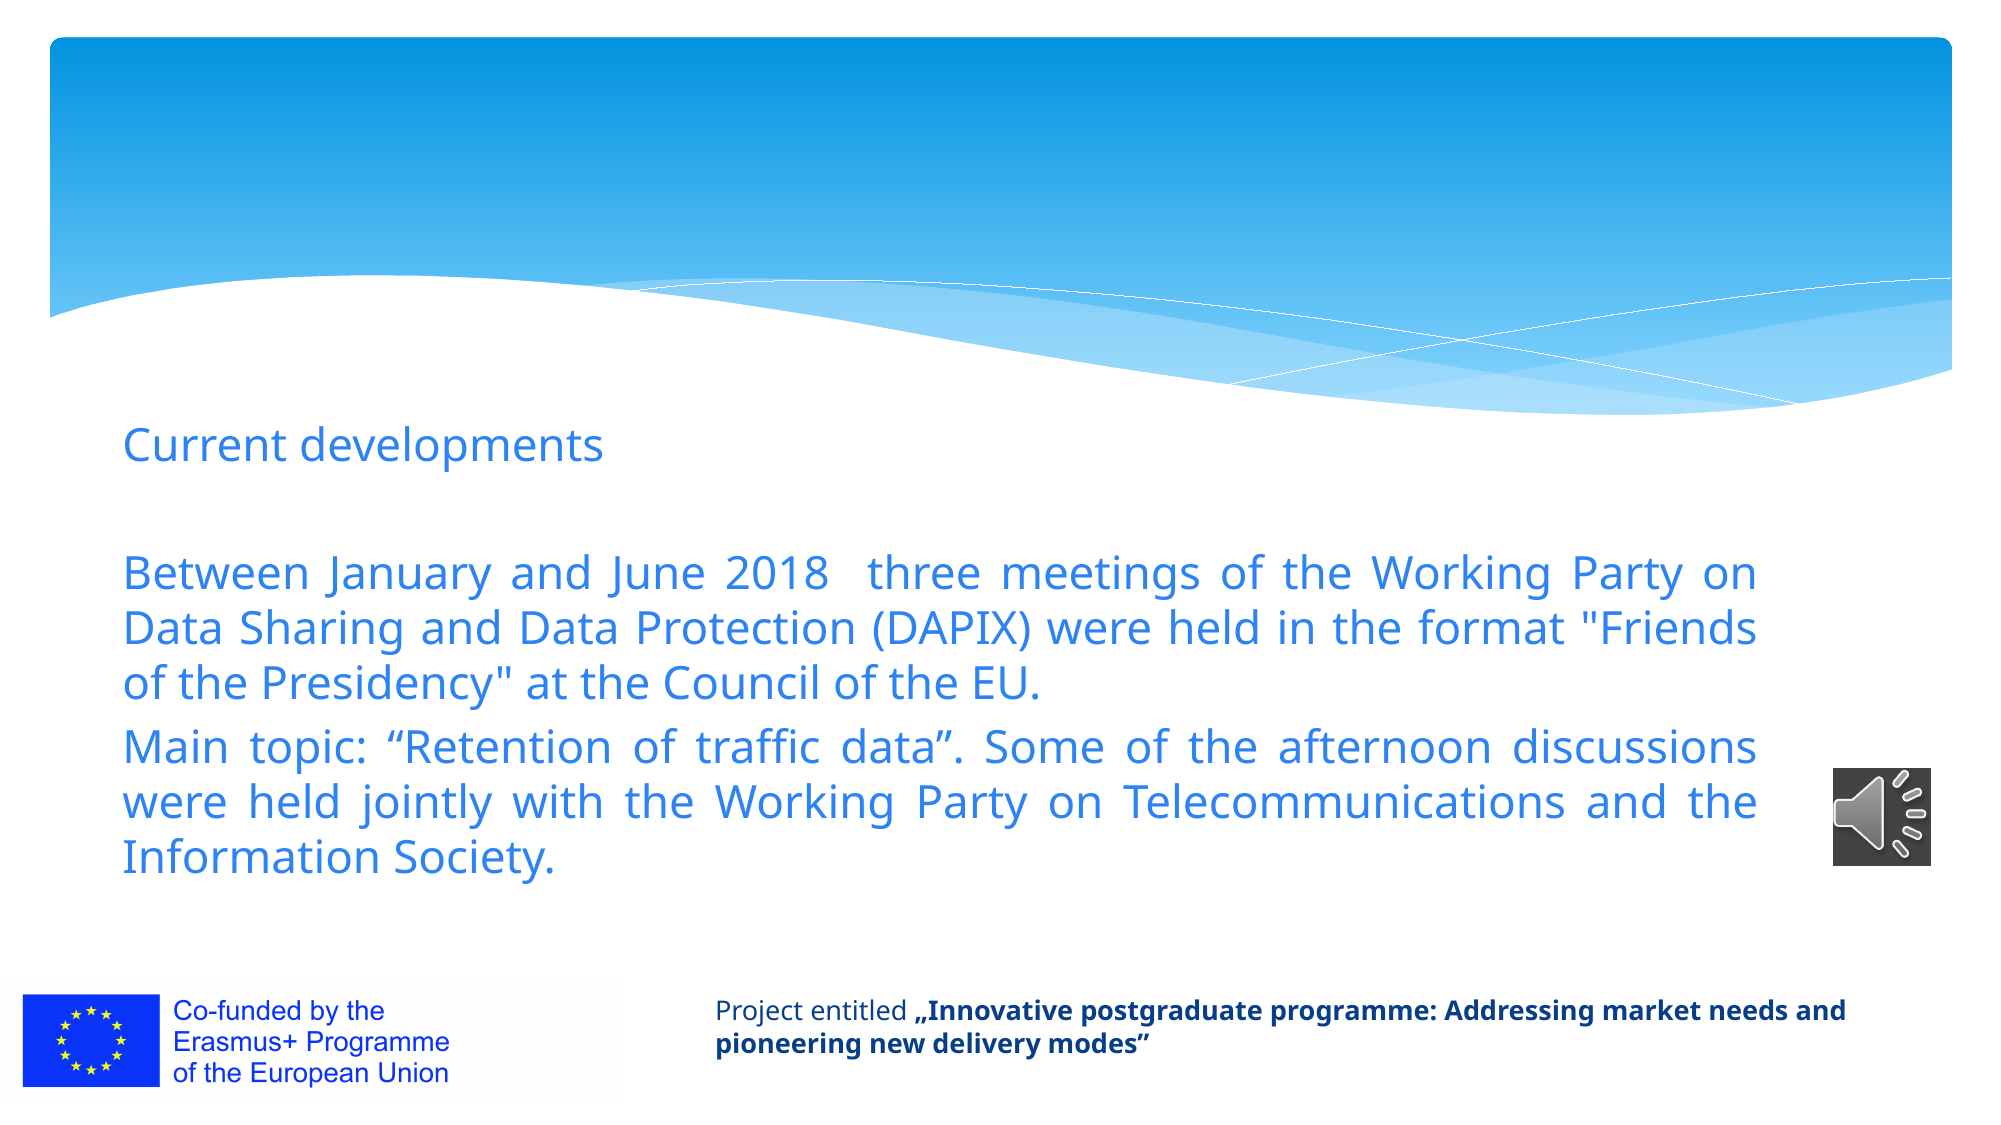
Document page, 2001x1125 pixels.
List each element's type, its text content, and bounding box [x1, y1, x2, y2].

picture [0, 975, 626, 1104]
list Current developments Between January and June 2018 three meetings of the Working Party on Data Sharing and Data Protection (DAPIX) were held in the format "Friends of the Presidency" at the Council of the EU. Main topic: “Retention of traffic data”. Some of the afternoon discussions were held jointly with the Working Party on Telecommunications and the Information Society. [107, 408, 1775, 991]
picture [1831, 766, 1933, 867]
